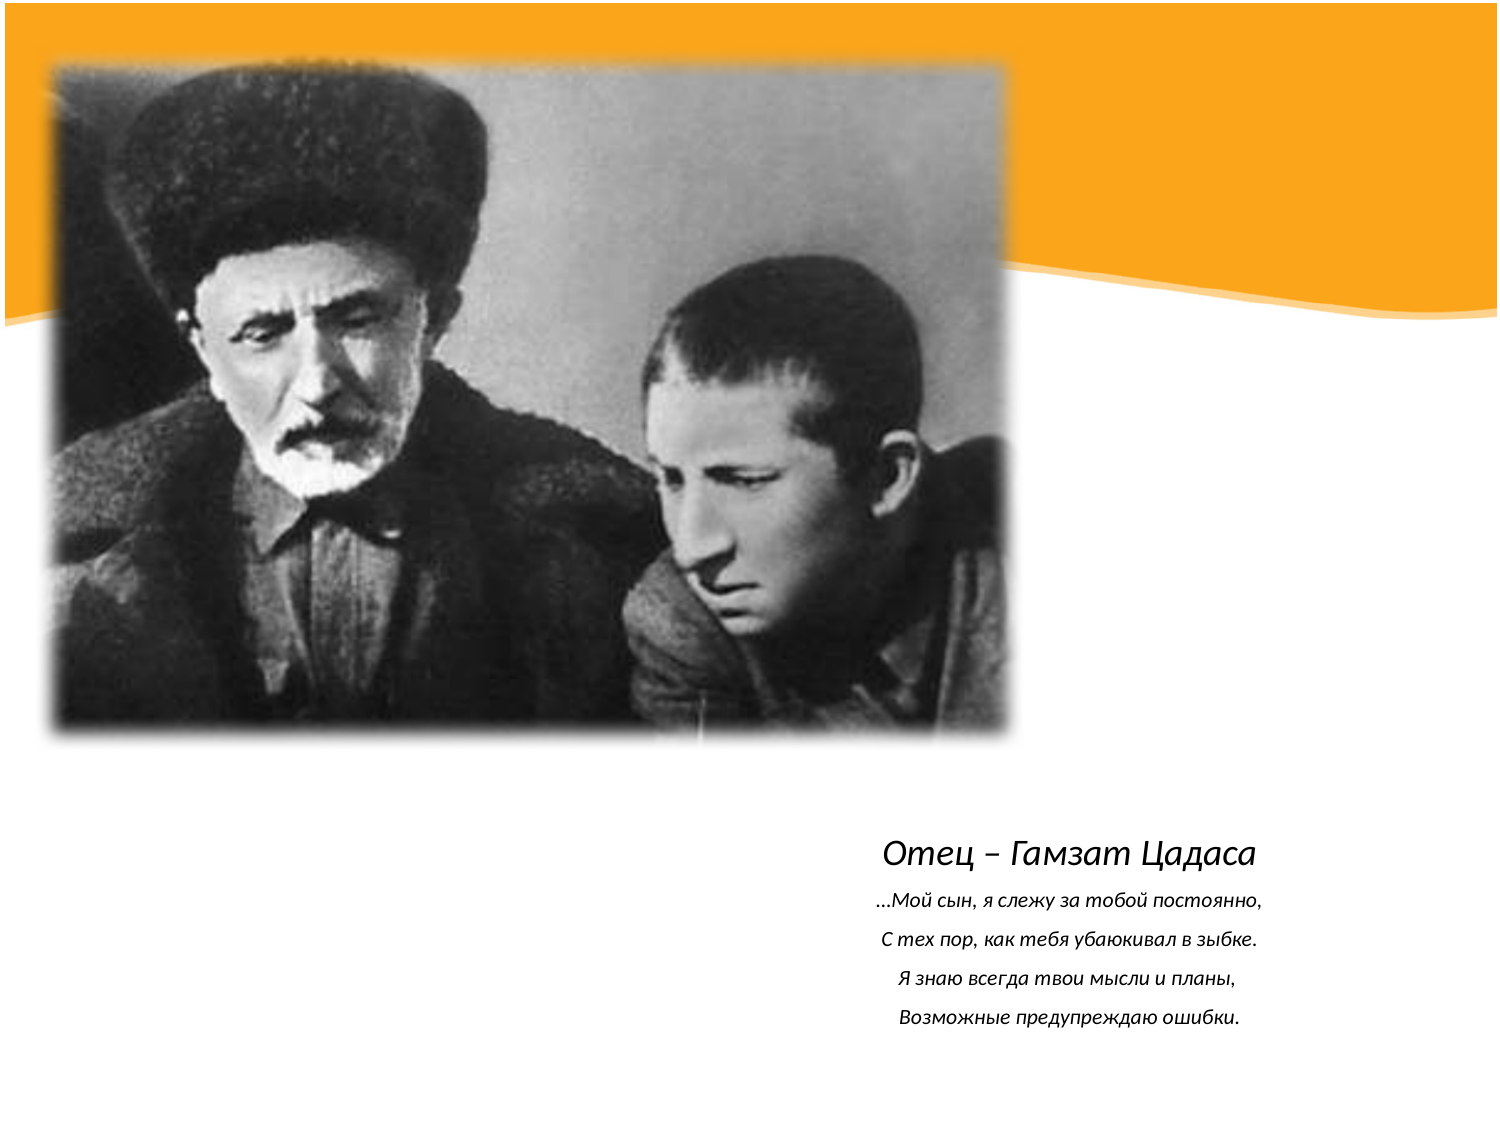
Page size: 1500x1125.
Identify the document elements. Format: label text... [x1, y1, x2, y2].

picture [0, 0, 1500, 1125]
title Отец – Гамзат Цадаса …Мой сын, я слежу за тобой постоянно, С тех пор, как тебя убаюкивал в зыбке. Я знаю всегда твои мысли и планы, Возможные предупреждаю ошибки. [714, 796, 1426, 1102]
